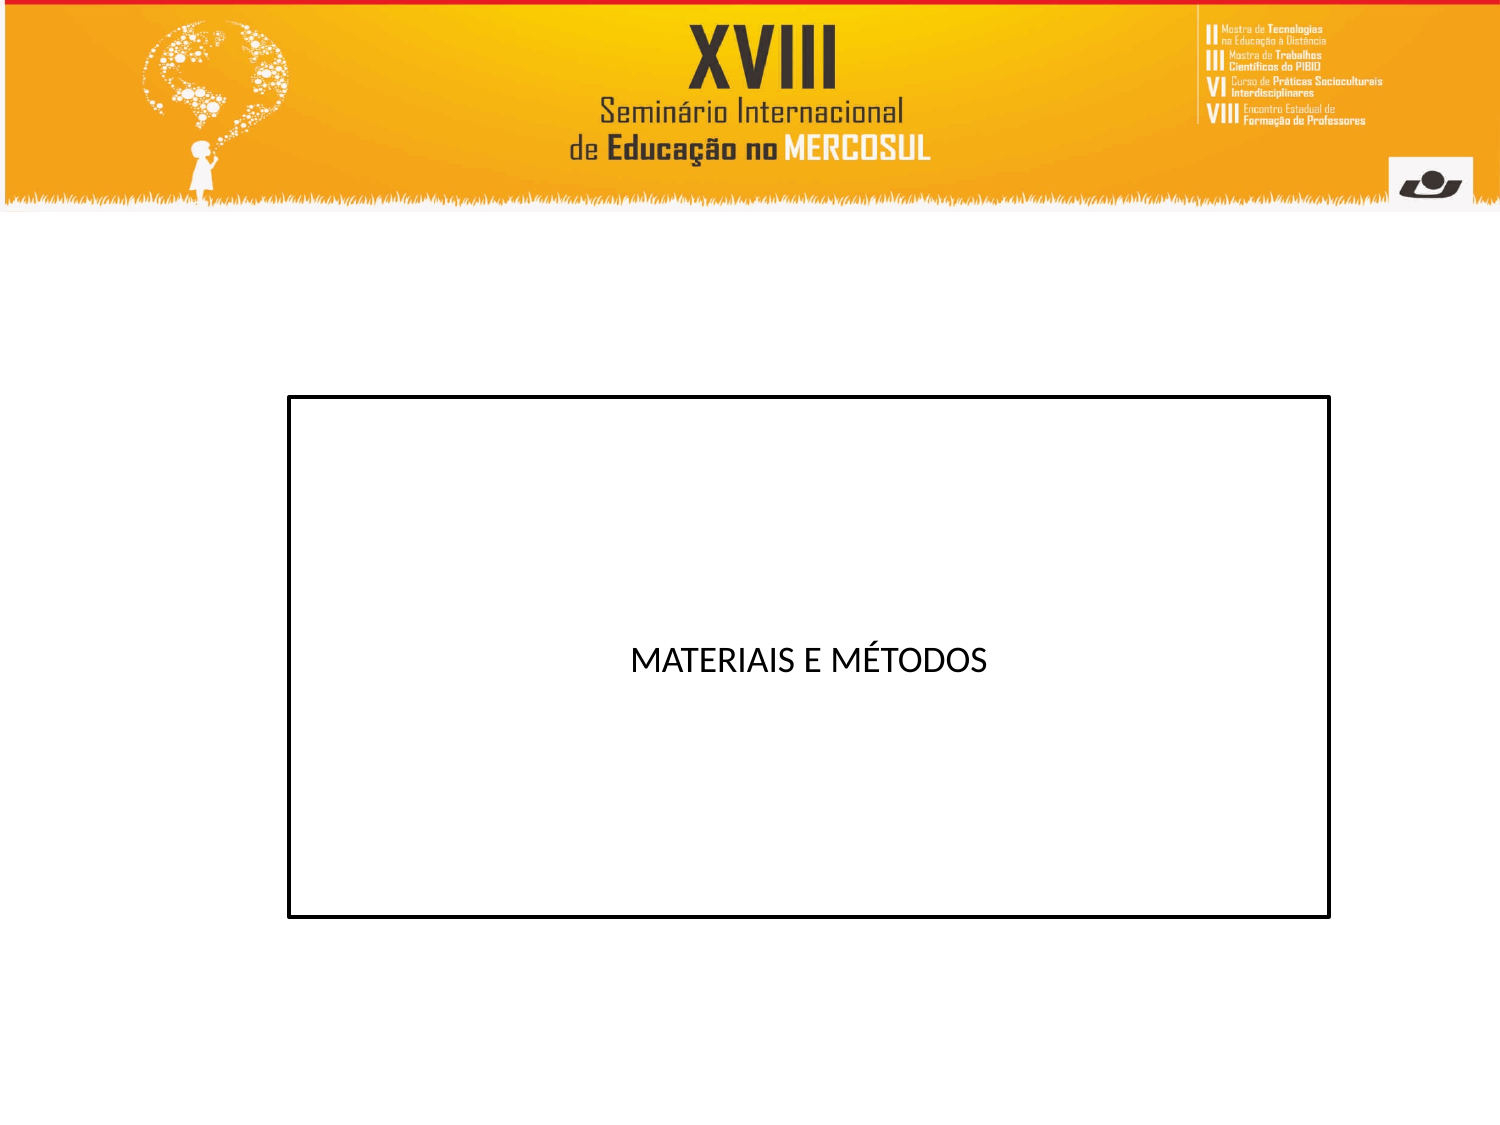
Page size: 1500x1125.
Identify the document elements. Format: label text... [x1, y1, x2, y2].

picture [0, 0, 1500, 213]
text_box MATERIAIS E MÉTODOS [287, 395, 1331, 919]
